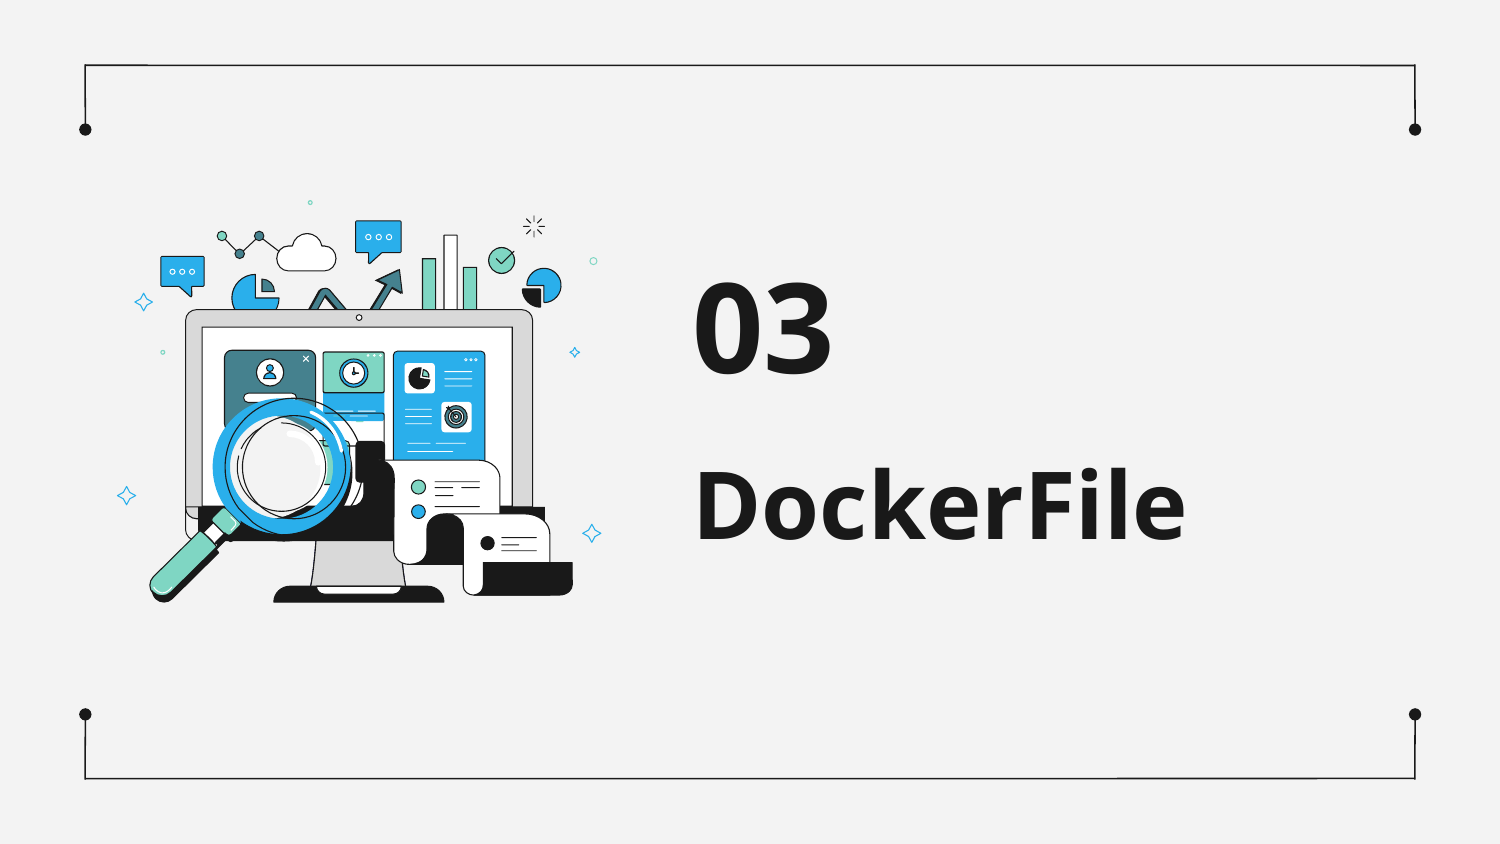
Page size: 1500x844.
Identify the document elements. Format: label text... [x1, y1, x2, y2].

title 03 [677, 275, 1383, 414]
title DockerFile [677, 430, 1383, 681]
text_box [116, 199, 602, 604]
